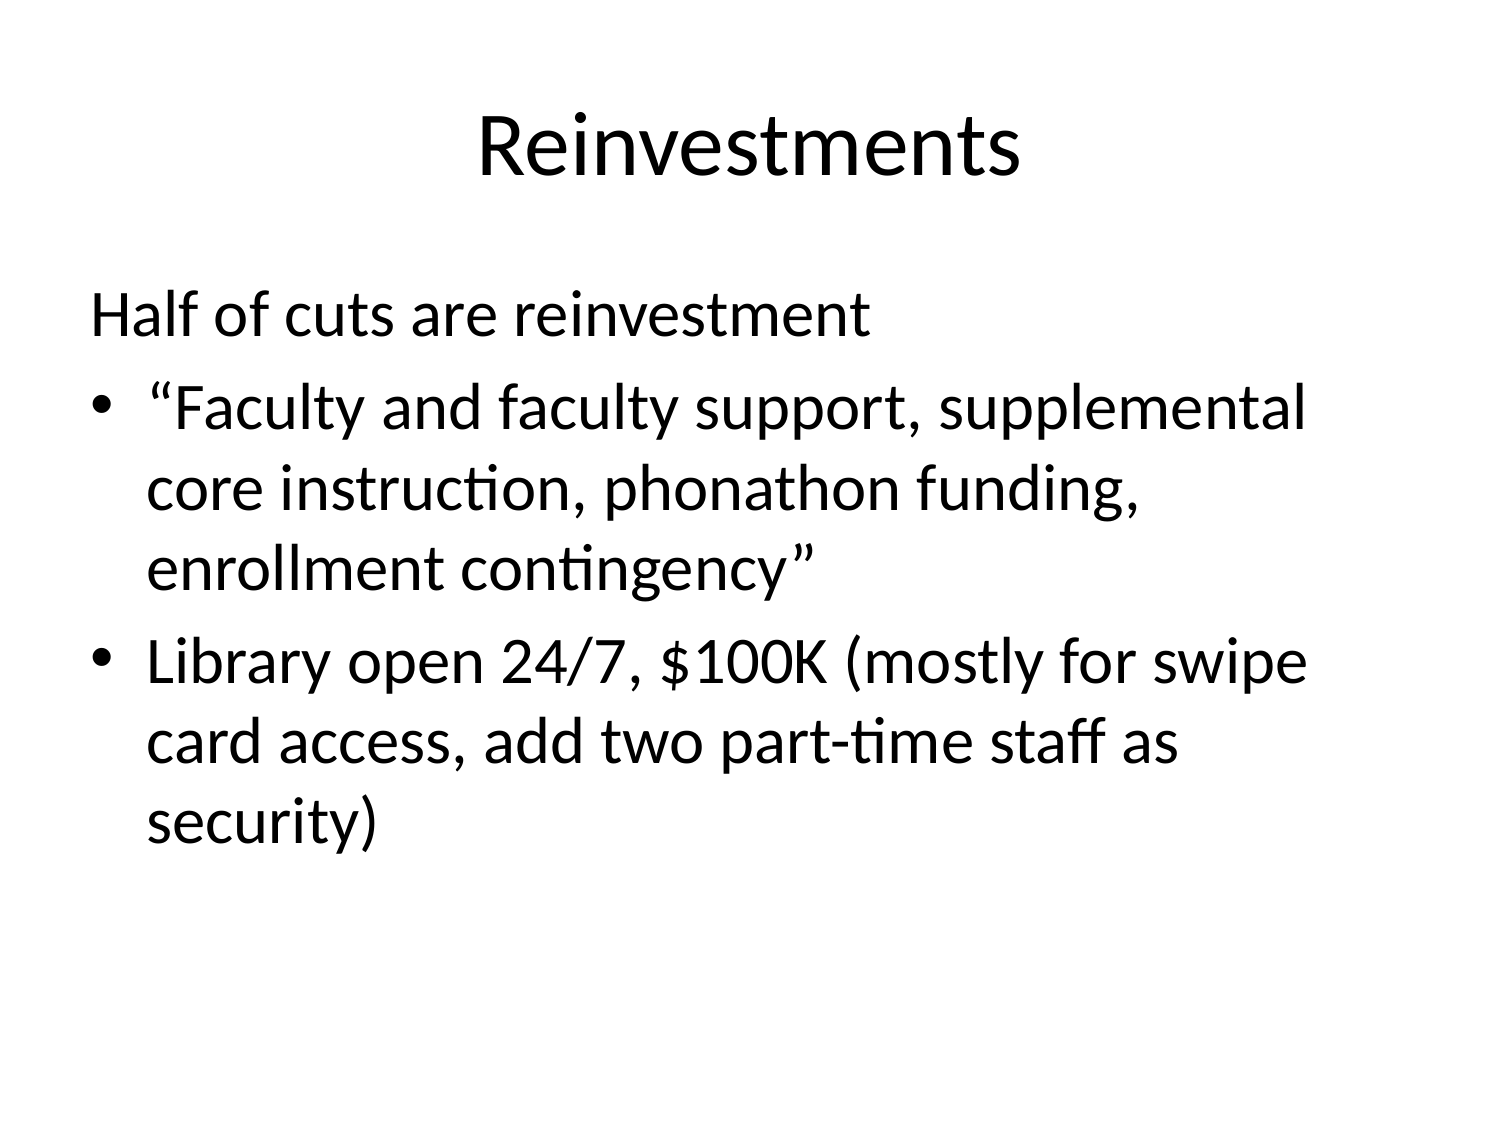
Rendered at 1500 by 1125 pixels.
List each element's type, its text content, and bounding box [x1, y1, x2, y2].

list Half of cuts are reinvestment “Faculty and faculty support, supplemental core instruction, phonathon funding, enrollment contingency” Library open 24/7, $100K (mostly for swipe card access, add two part-time staff as security) [75, 262, 1425, 1005]
title Reinvestments [75, 45, 1425, 233]
